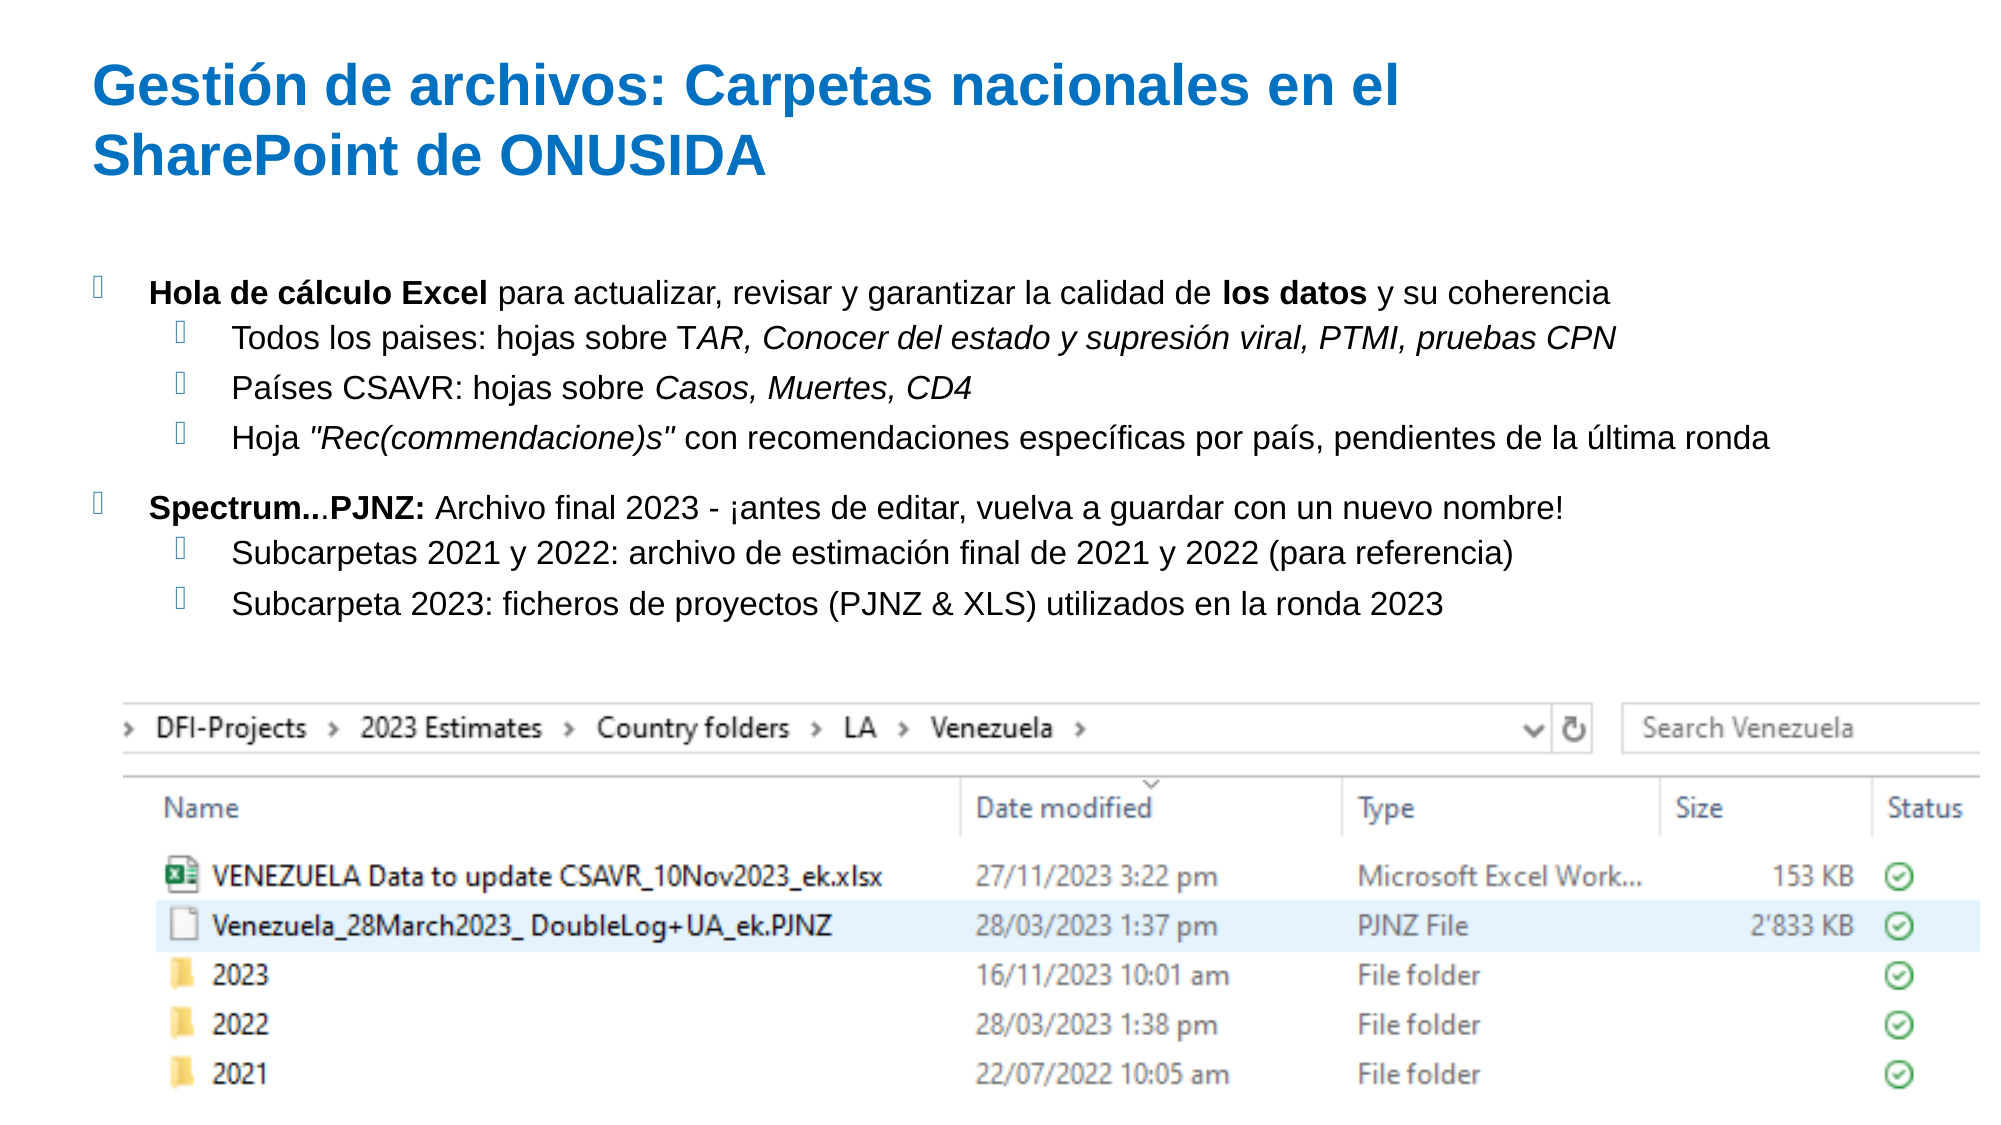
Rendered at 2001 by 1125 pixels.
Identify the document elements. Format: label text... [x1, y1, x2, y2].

picture [122, 696, 1981, 1125]
text_box Gestión de archivos: Carpetas nacionales en el SharePoint de ONUSIDA [77, 39, 1923, 195]
list Hola de cálculo Excel para actualizar, revisar y garantizar la calidad de los datos y su coherencia Todos los paises: hojas sobre TAR, Conocer del estado y supresión viral, PTMI, pruebas CPN Países CSAVR: hojas sobre Casos, Muertes, CD4 Hoja "Rec(commendacione)s" con recomendaciones específicas por país, pendientes de la última ronda Spectrum...PJNZ: Archivo final 2023 - ¡antes de editar, vuelva a guardar con un nuevo nombre! Subcarpetas 2021 y 2022: archivo de estimación final de 2021 y 2022 (para referencia) Subcarpeta 2023: ficheros de proyectos (PJNZ & XLS) utilizados en la ronda 2023 [77, 205, 1980, 688]
